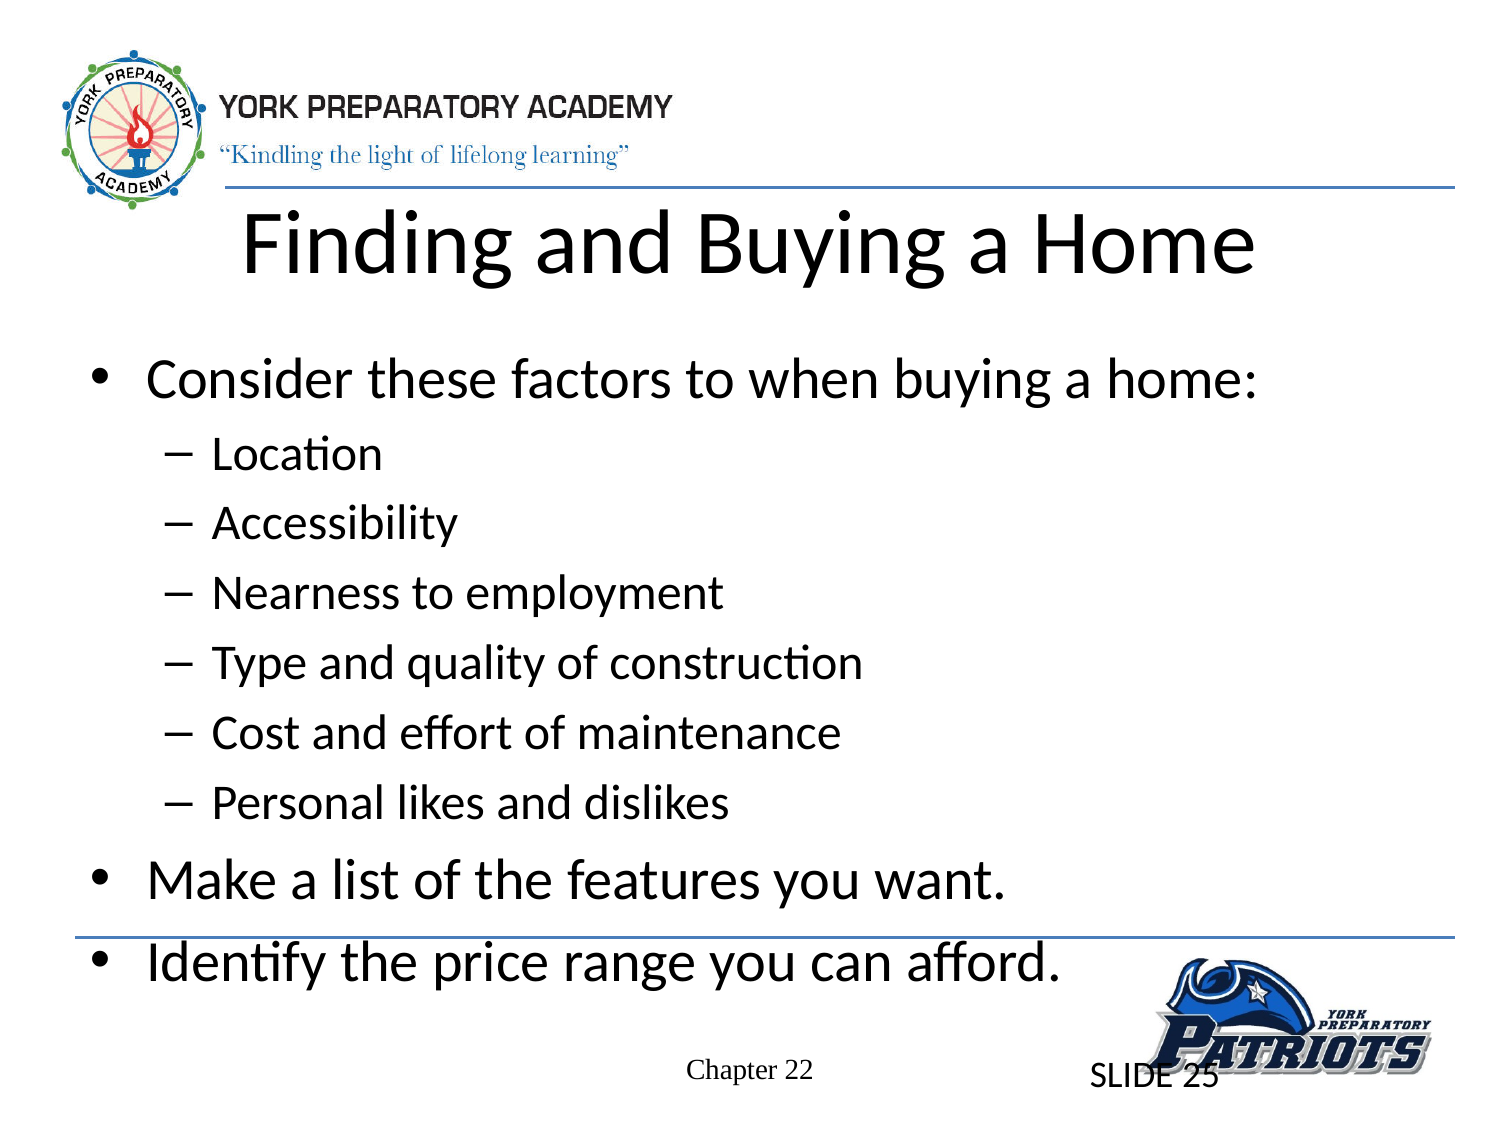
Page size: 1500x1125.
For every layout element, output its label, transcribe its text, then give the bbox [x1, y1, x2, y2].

slide_number SLIDE 25 [1074, 1075, 1425, 1103]
list Consider these factors to when buying a home: Location Accessibility Nearness to employment Type and quality of construction Cost and effort of maintenance Personal likes and dislikes Make a list of the features you want. Identify the price range you can afford. [75, 332, 1425, 1075]
footer Chapter 22 [512, 1075, 988, 1103]
title Finding and Buying a Home [75, 174, 1425, 332]
picture [1425, 958, 1432, 1088]
picture [37, 24, 707, 216]
